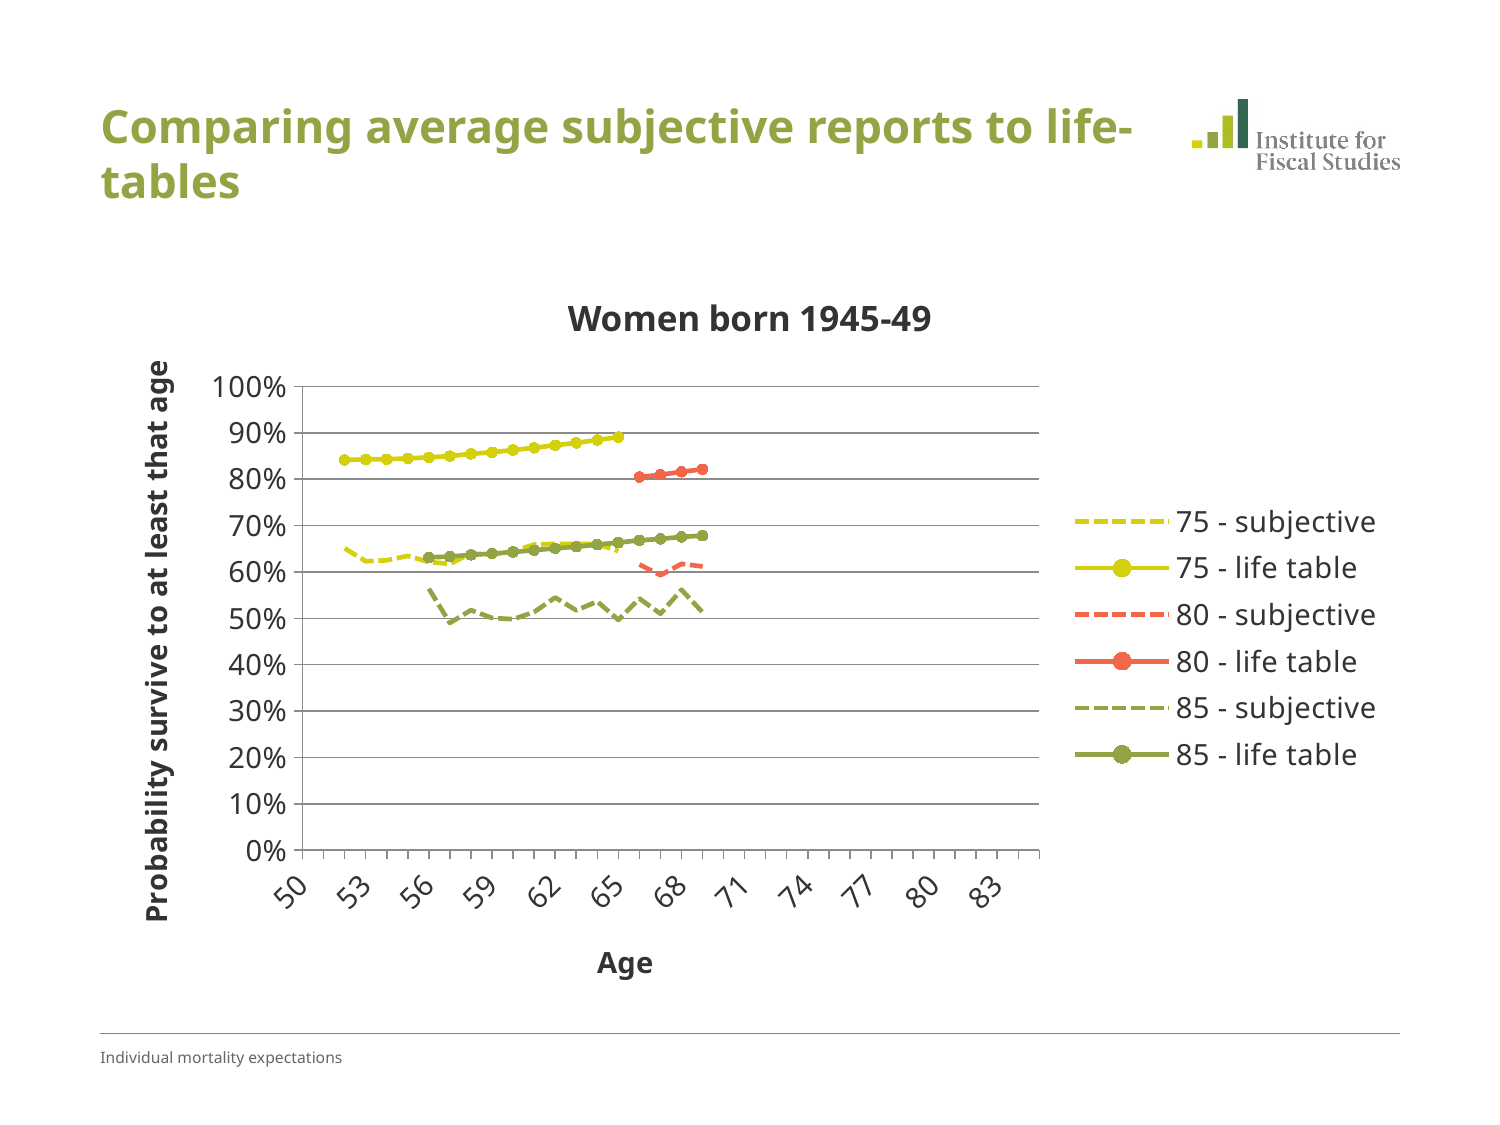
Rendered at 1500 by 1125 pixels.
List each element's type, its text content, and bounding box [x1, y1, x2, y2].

picture [1192, 99, 1400, 170]
title Comparing average subjective reports to life-tables [100, 97, 1176, 164]
footer Individual mortality expectations [100, 1048, 576, 1109]
chart [100, 259, 1400, 1017]
